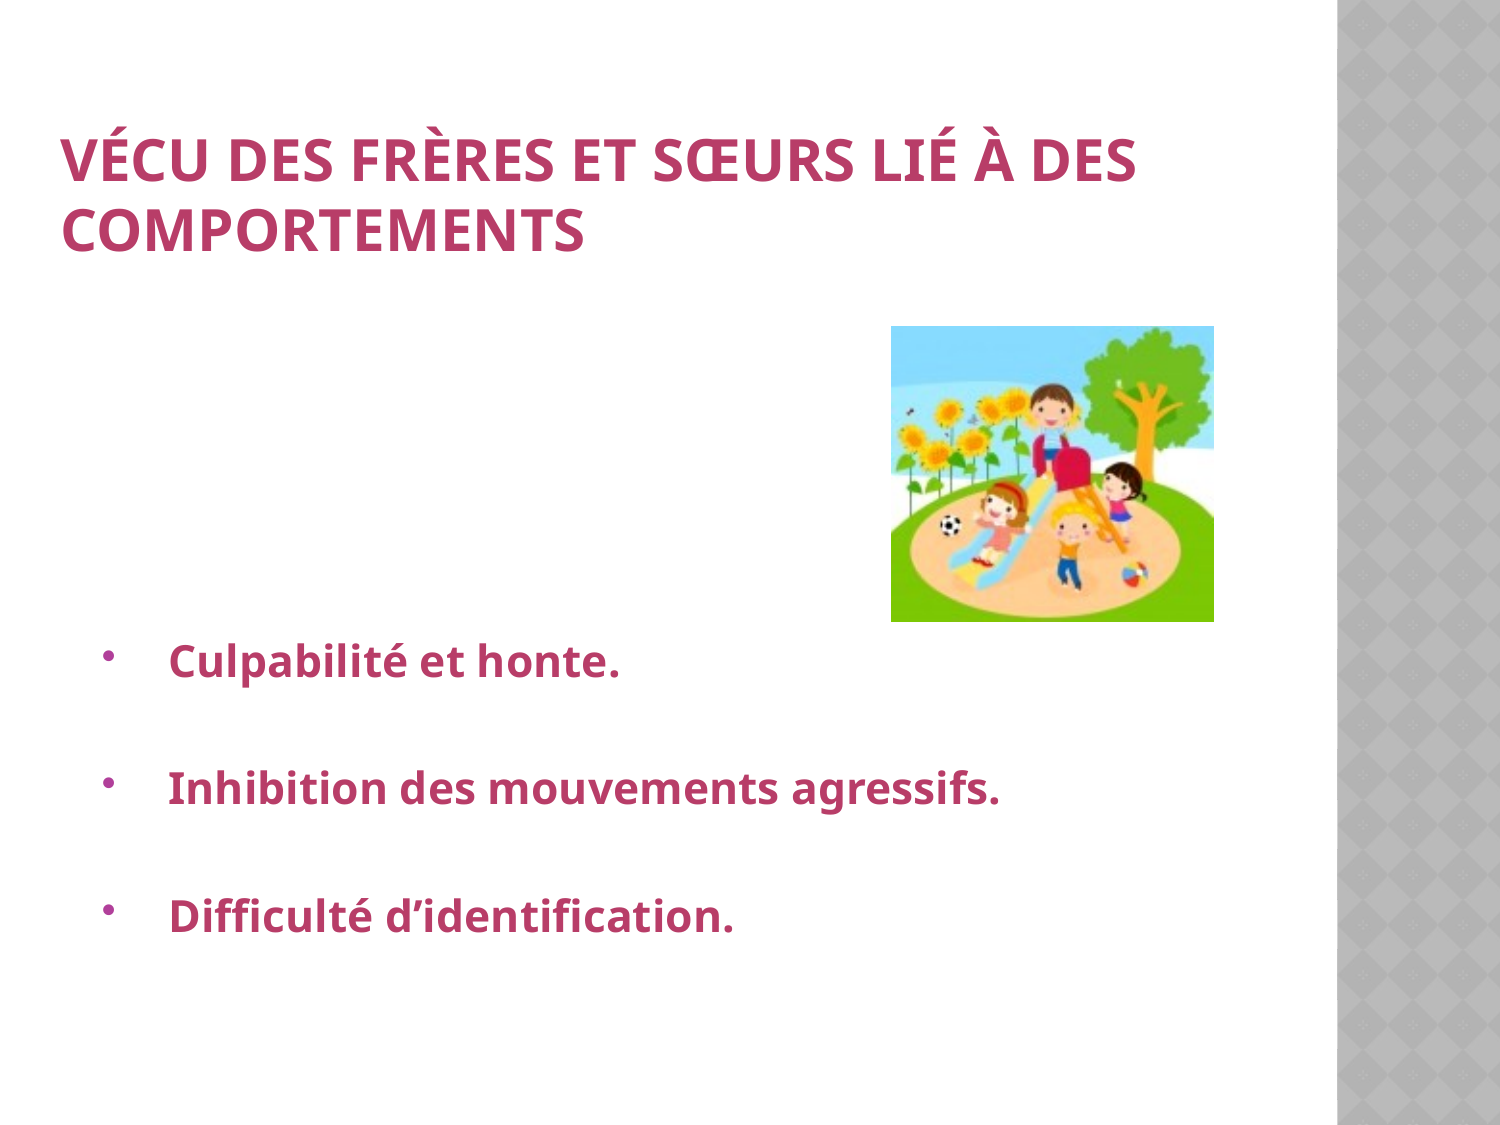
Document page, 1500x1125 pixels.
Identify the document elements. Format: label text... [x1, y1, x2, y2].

picture [891, 325, 1215, 622]
list Culpabilité et honte. Inhibition des mouvements agressifs. Difficulté d’identification. [88, 562, 1081, 953]
title Vécu des frères et sœurs lié à des comportements [53, 78, 1317, 263]
